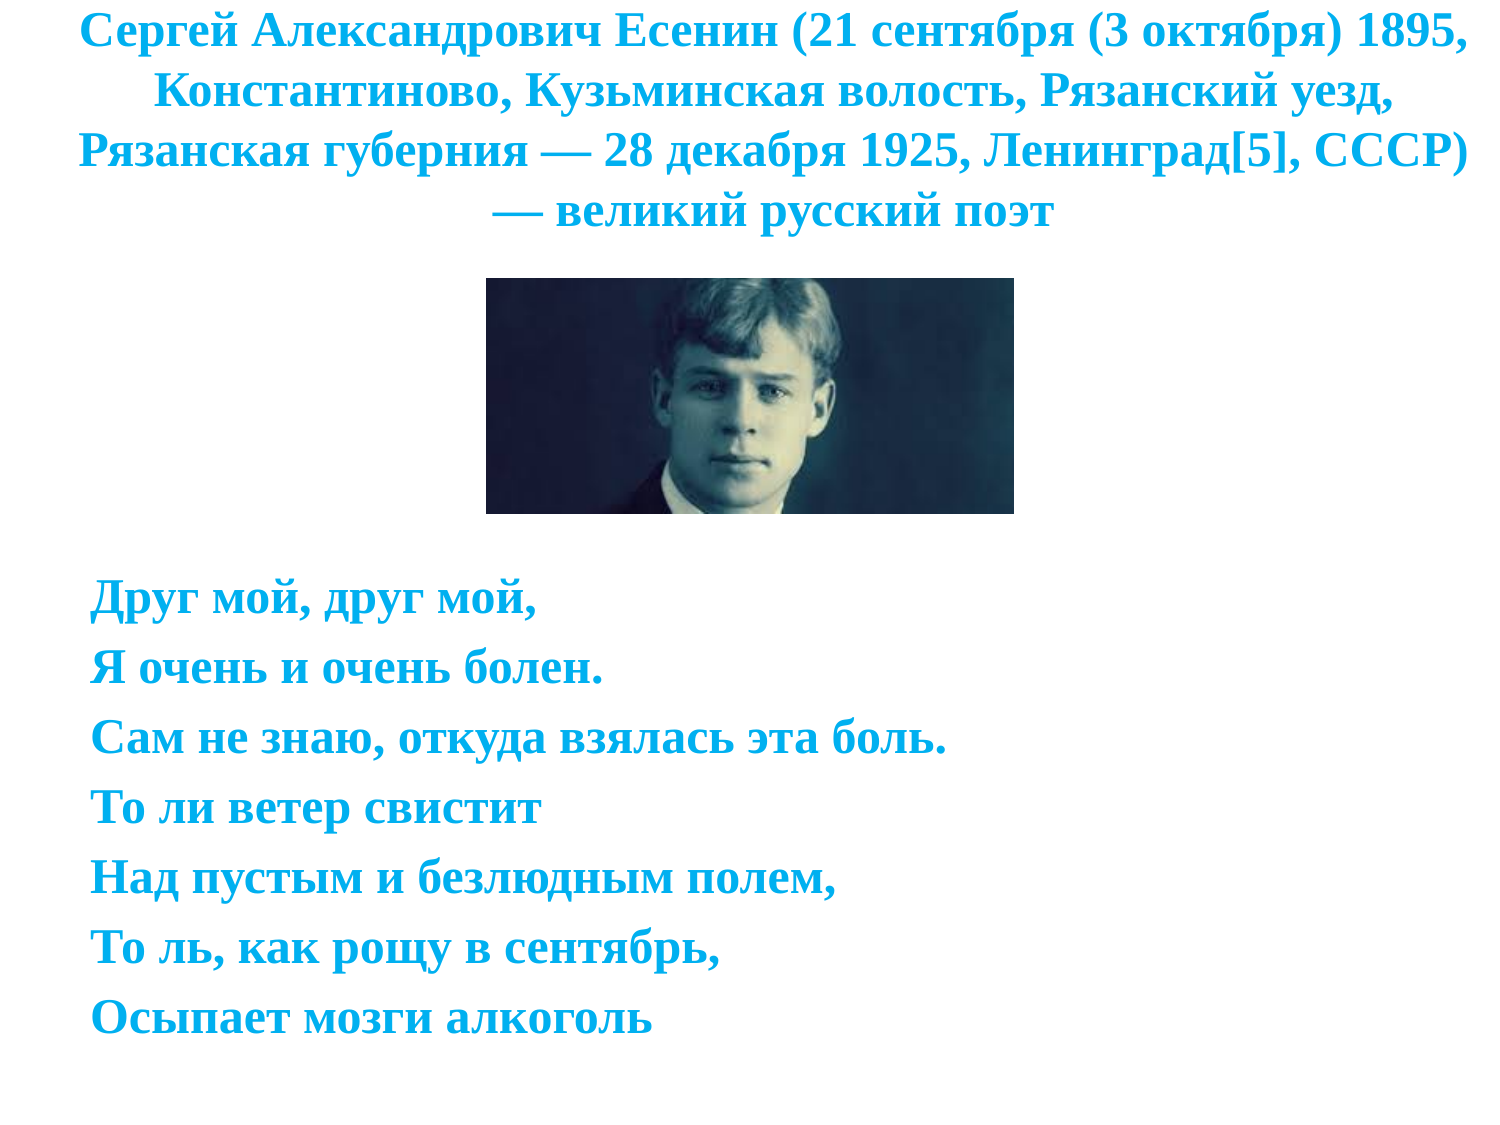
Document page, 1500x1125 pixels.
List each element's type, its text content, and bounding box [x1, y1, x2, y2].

picture [486, 278, 1014, 514]
list Друг мой, друг мой, Я очень и очень болен. Сам не знаю, откуда взялась эта боль. То ли ветер свистит Над пустым и безлюдным полем, То ль, как рощу в сентябрь, Осыпает мозги алкоголь [75, 262, 1425, 1118]
title Сергей Александрович Есенин (21 сентября (3 октября) 1895, Константиново, Кузьминская волость, Рязанский уезд, Рязанская губерния — 28 декабря 1925, Ленинград[5], СССР) — великий русский поэт [53, 0, 1495, 233]
